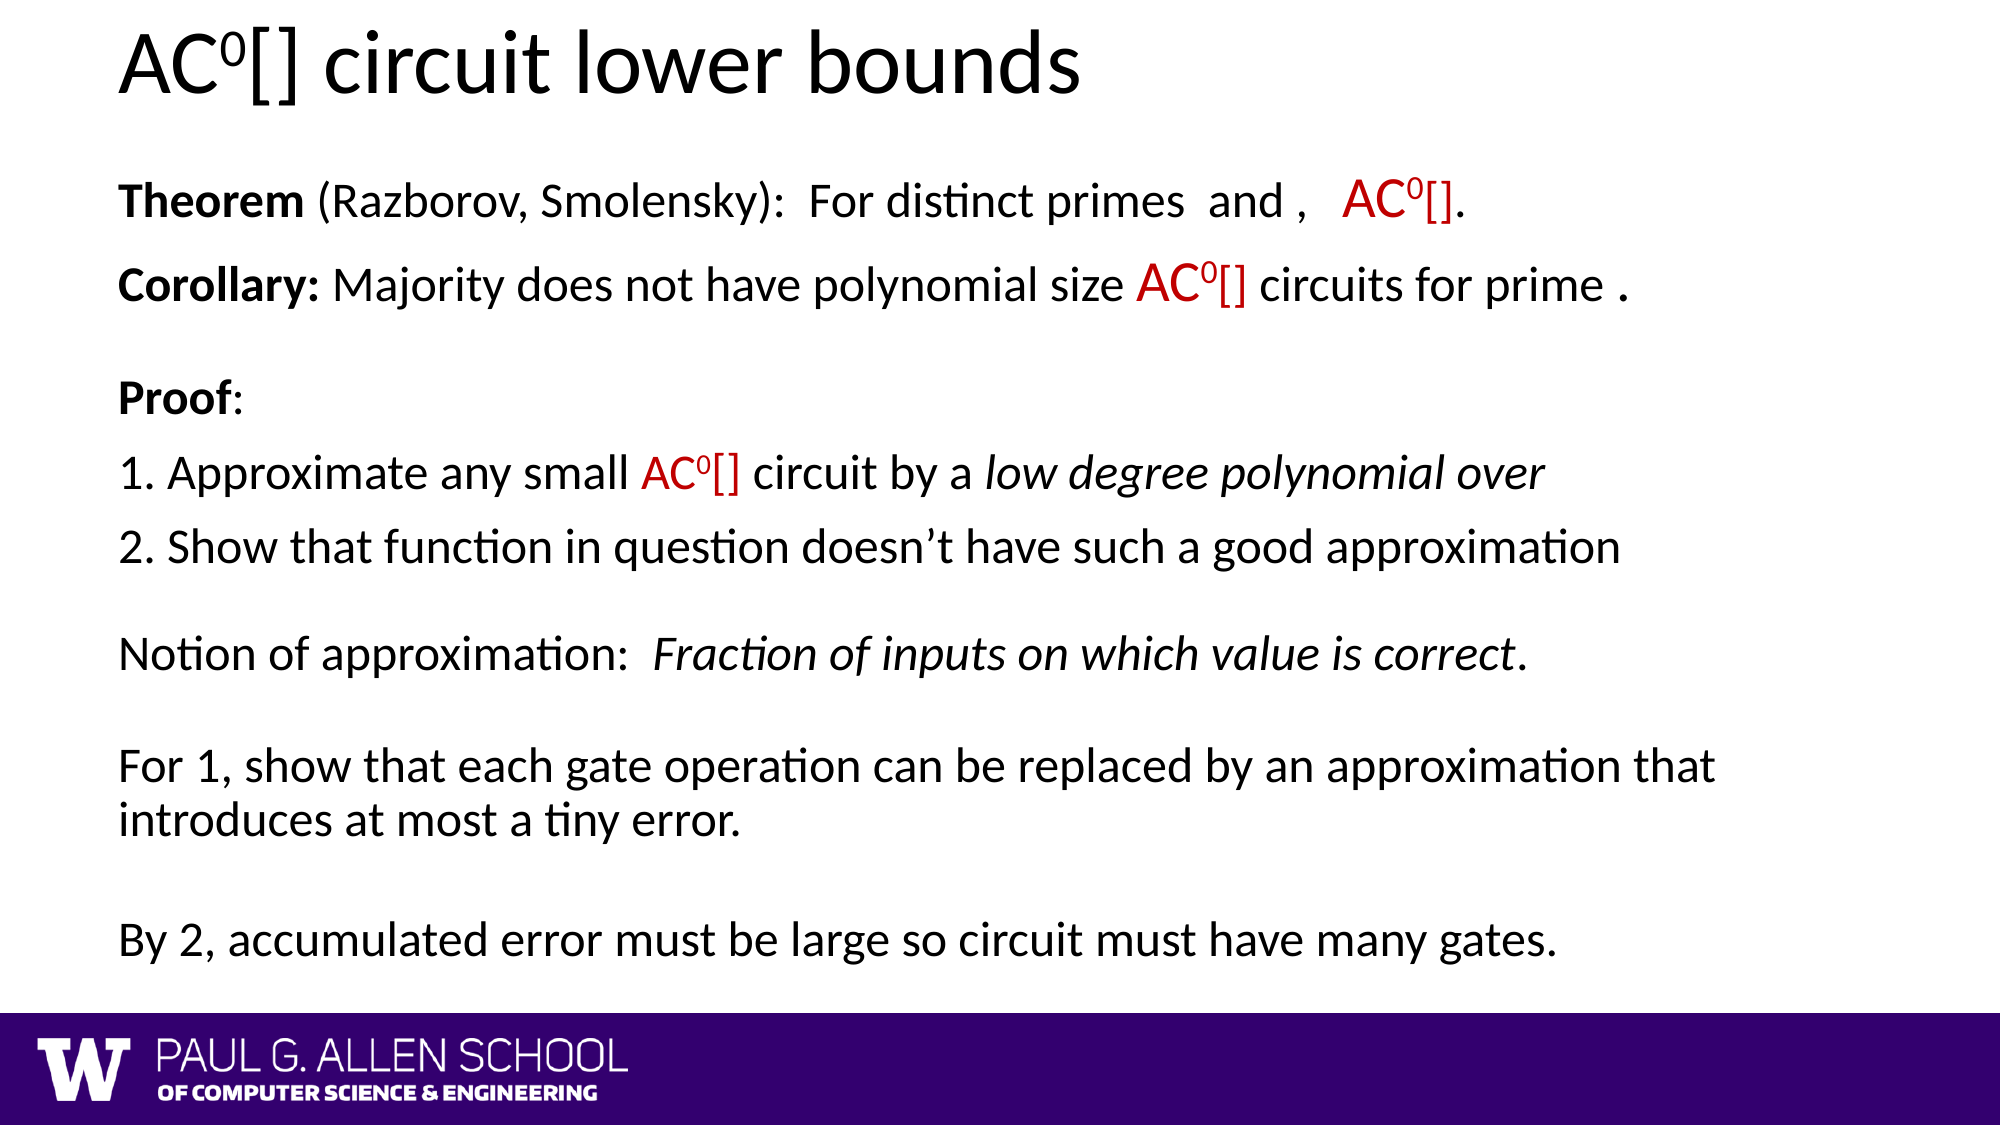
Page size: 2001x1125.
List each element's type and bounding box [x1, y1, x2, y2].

picture [0, 1013, 2000, 1125]
